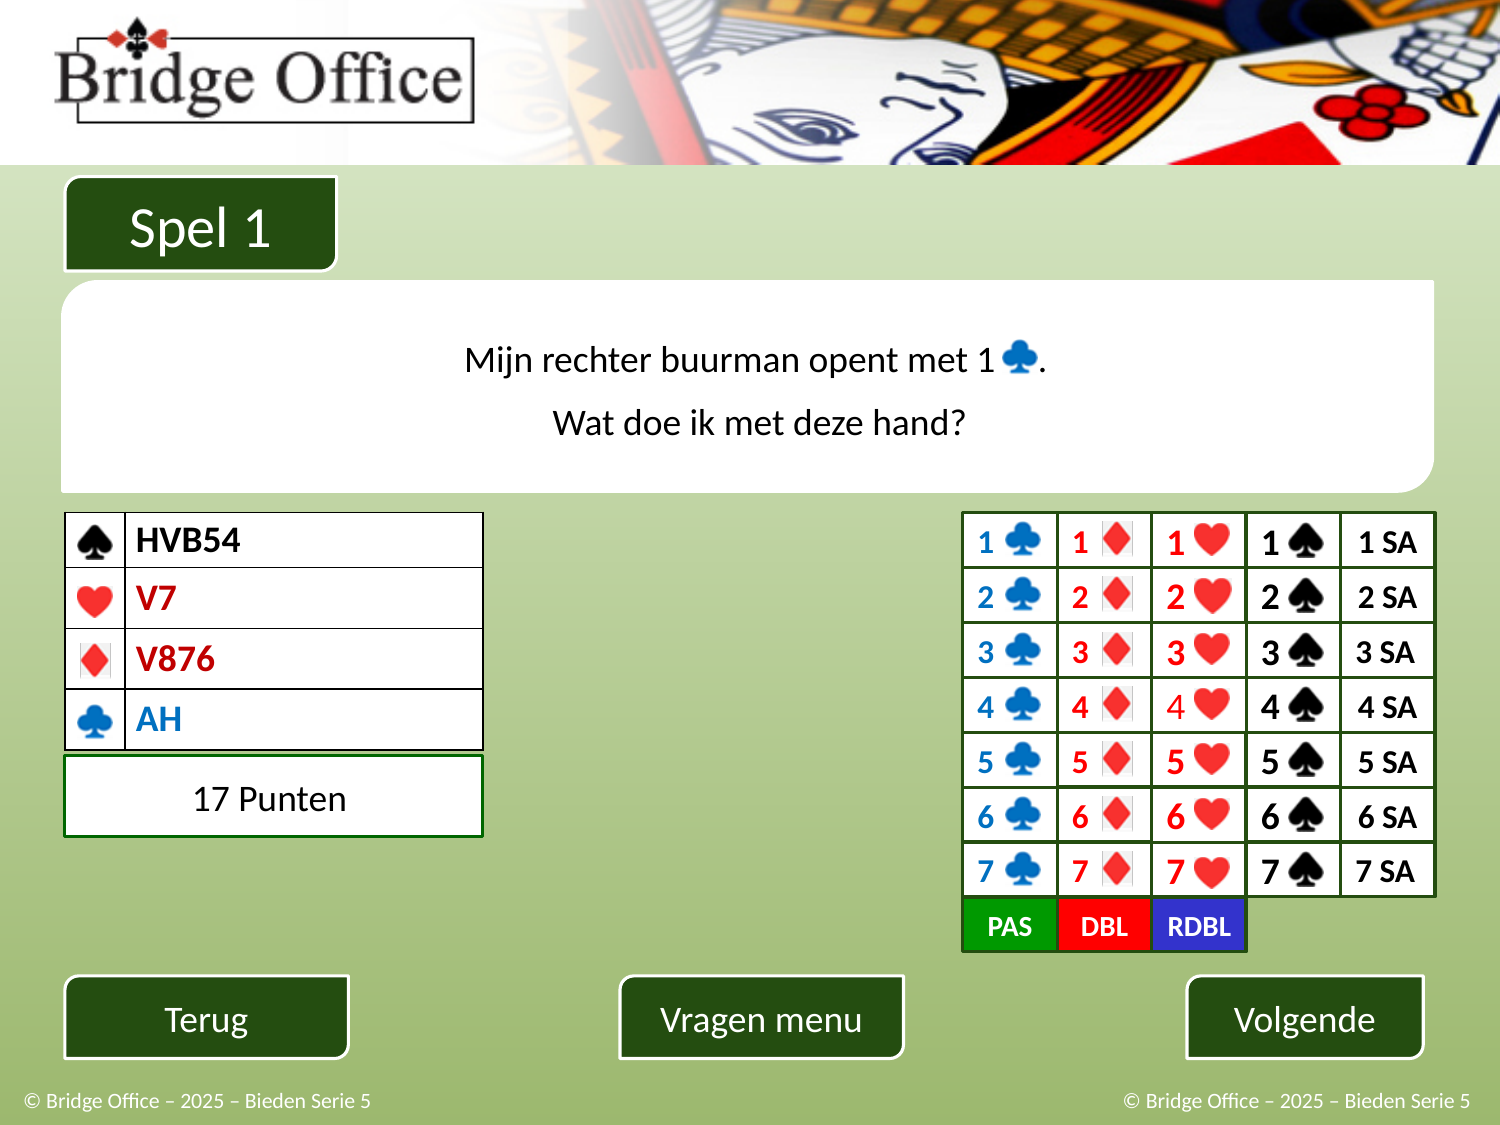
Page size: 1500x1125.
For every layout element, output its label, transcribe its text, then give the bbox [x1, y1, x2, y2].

text_box © Bridge Office – 2025 – Bieden Serie 5 [1107, 1079, 1500, 1121]
picture [77, 643, 114, 679]
picture [1099, 851, 1135, 887]
picture [1004, 576, 1041, 613]
picture [1288, 796, 1324, 832]
picture [1004, 521, 1041, 558]
text_box © Bridge Office – 2025 – Bieden Serie 5 [8, 1079, 393, 1121]
text_box 4 [1150, 676, 1245, 734]
text_box DBL [1059, 898, 1153, 953]
table_header HVB54 [126, 513, 482, 567]
text_box Terug [63, 974, 350, 1061]
picture [1004, 741, 1041, 778]
picture [1099, 796, 1135, 833]
text_box 1 [961, 511, 1059, 569]
picture [1193, 688, 1230, 721]
table_cell [66, 690, 124, 749]
text_box 6 SA [1339, 786, 1437, 844]
text_box 5 [1153, 734, 1248, 786]
text_box 5 [1059, 734, 1153, 786]
text_box 1 [1059, 511, 1153, 569]
text_box 3 [961, 621, 1056, 676]
text_box 1 SA [1342, 511, 1437, 569]
text_box 6 [1056, 786, 1150, 841]
text_box 4 SA [1339, 676, 1437, 734]
text_box 2 [1245, 569, 1339, 621]
picture [1193, 798, 1230, 830]
text_box Spel 1 [63, 179, 339, 273]
picture [1001, 339, 1038, 375]
picture [1193, 857, 1230, 890]
text_box 5 [1248, 734, 1339, 786]
picture [77, 703, 114, 740]
text_box Mijn rechter buurman opent met 1 . [449, 327, 1075, 388]
text_box RDBL [1153, 898, 1248, 953]
text_box 2 SA [1339, 569, 1437, 621]
text_box 5 [961, 734, 1059, 786]
text_box 6 [961, 786, 1056, 841]
text_box 7 [1150, 841, 1245, 898]
text_box Volgende [1185, 974, 1425, 1061]
picture [77, 524, 114, 561]
table_cell [66, 629, 124, 688]
text_box 3 SA [1339, 621, 1437, 676]
picture [1099, 631, 1135, 668]
picture [1099, 521, 1135, 558]
picture [1193, 743, 1230, 776]
text_box 6 [1150, 786, 1245, 841]
text_box 4 [1245, 676, 1339, 734]
text_box 7 [961, 841, 1056, 896]
picture [1004, 686, 1041, 723]
picture [1099, 741, 1135, 778]
text_box PAS [961, 896, 1059, 953]
text_box 6 [1245, 786, 1339, 841]
text_box 7 [1056, 841, 1150, 898]
picture [1194, 633, 1230, 666]
picture [0, 0, 1500, 166]
picture [1099, 686, 1135, 723]
table_cell V876 [126, 629, 482, 688]
text_box 4 [1059, 676, 1150, 734]
picture [1193, 578, 1232, 614]
text_box 1 [1153, 511, 1245, 569]
picture [1193, 523, 1230, 556]
picture [1099, 576, 1135, 613]
picture [1004, 631, 1041, 668]
text_box 7 [1245, 841, 1339, 898]
picture [1288, 521, 1325, 558]
picture [1288, 686, 1324, 723]
picture [1004, 796, 1041, 833]
text_box 17 Punten [63, 754, 484, 838]
table_header [66, 513, 124, 567]
table_cell [66, 568, 124, 628]
text_box 3 [1245, 621, 1339, 676]
text_box 2 [1056, 569, 1153, 621]
text_box 2 [961, 569, 1056, 621]
picture [1288, 851, 1324, 887]
text_box Wat doe ik met deze hand? [537, 390, 986, 451]
text_box 4 [961, 676, 1059, 734]
picture [77, 585, 114, 618]
table_cell AH [126, 690, 482, 749]
text_box 2 [1153, 569, 1245, 621]
text_box Vragen menu [618, 974, 906, 1061]
text_box 3 [1150, 621, 1245, 676]
picture [1288, 631, 1324, 668]
picture [1288, 741, 1324, 778]
text_box 5 SA [1339, 734, 1437, 786]
text_box [61, 280, 1435, 493]
picture [1004, 851, 1041, 887]
table_cell V7 [126, 568, 482, 628]
text_box 1 [1245, 511, 1342, 569]
picture [1288, 576, 1324, 613]
text_box 3 [1056, 621, 1150, 676]
text_box 7 SA [1339, 844, 1437, 898]
